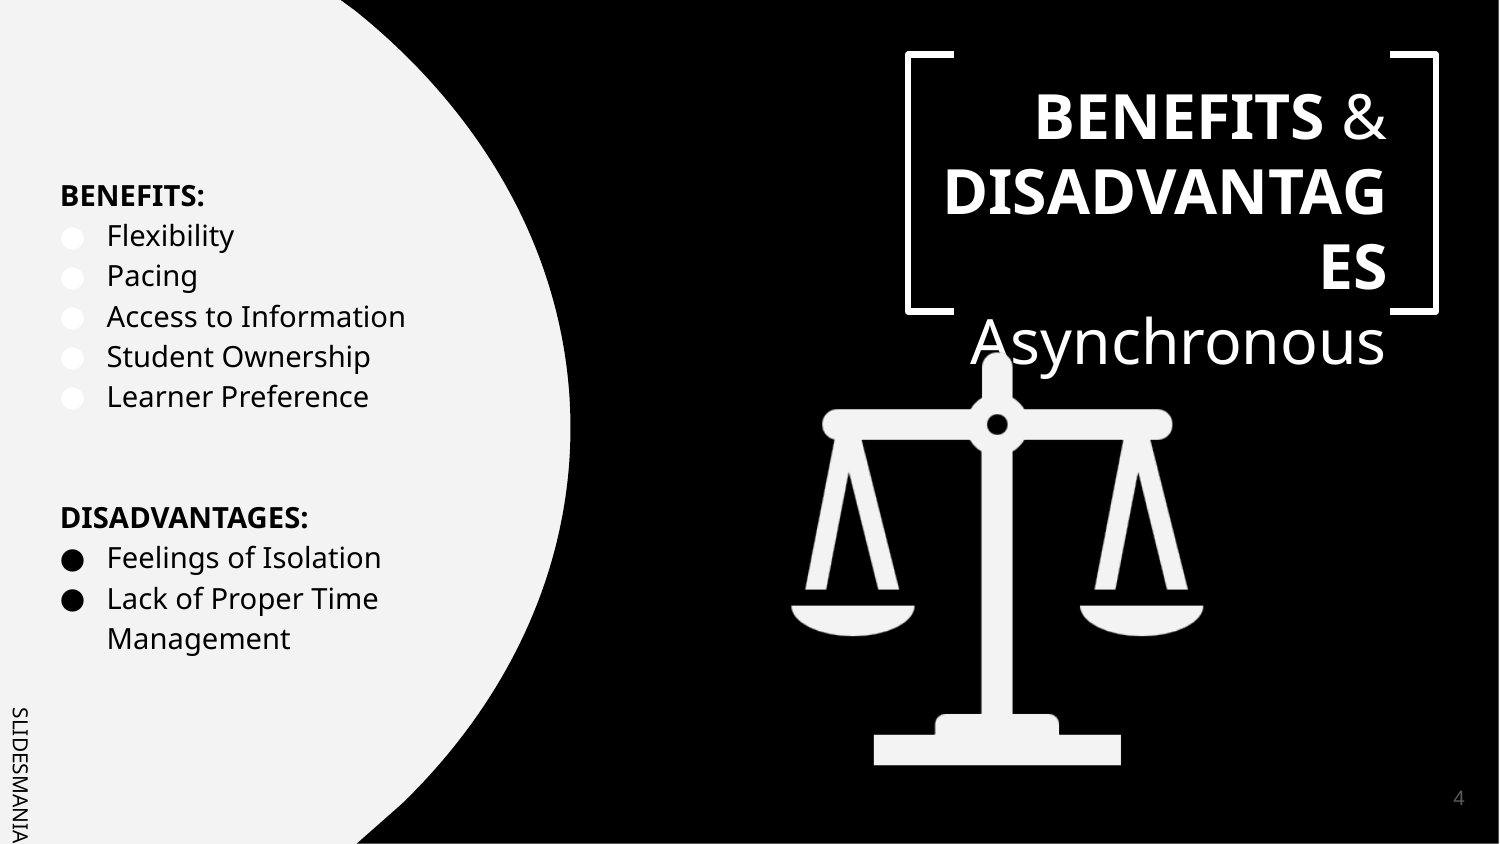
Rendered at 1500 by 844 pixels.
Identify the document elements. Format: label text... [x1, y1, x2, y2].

list DISADVANTAGES: Feelings of Isolation Lack of Proper Time Management [44, 407, 456, 742]
picture [749, 311, 1245, 807]
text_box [907, 54, 1437, 312]
slide_number 4 [1389, 764, 1480, 830]
list BENEFITS: Flexibility Pacing Access to Information Student Ownership Learner Preference [44, 70, 456, 407]
